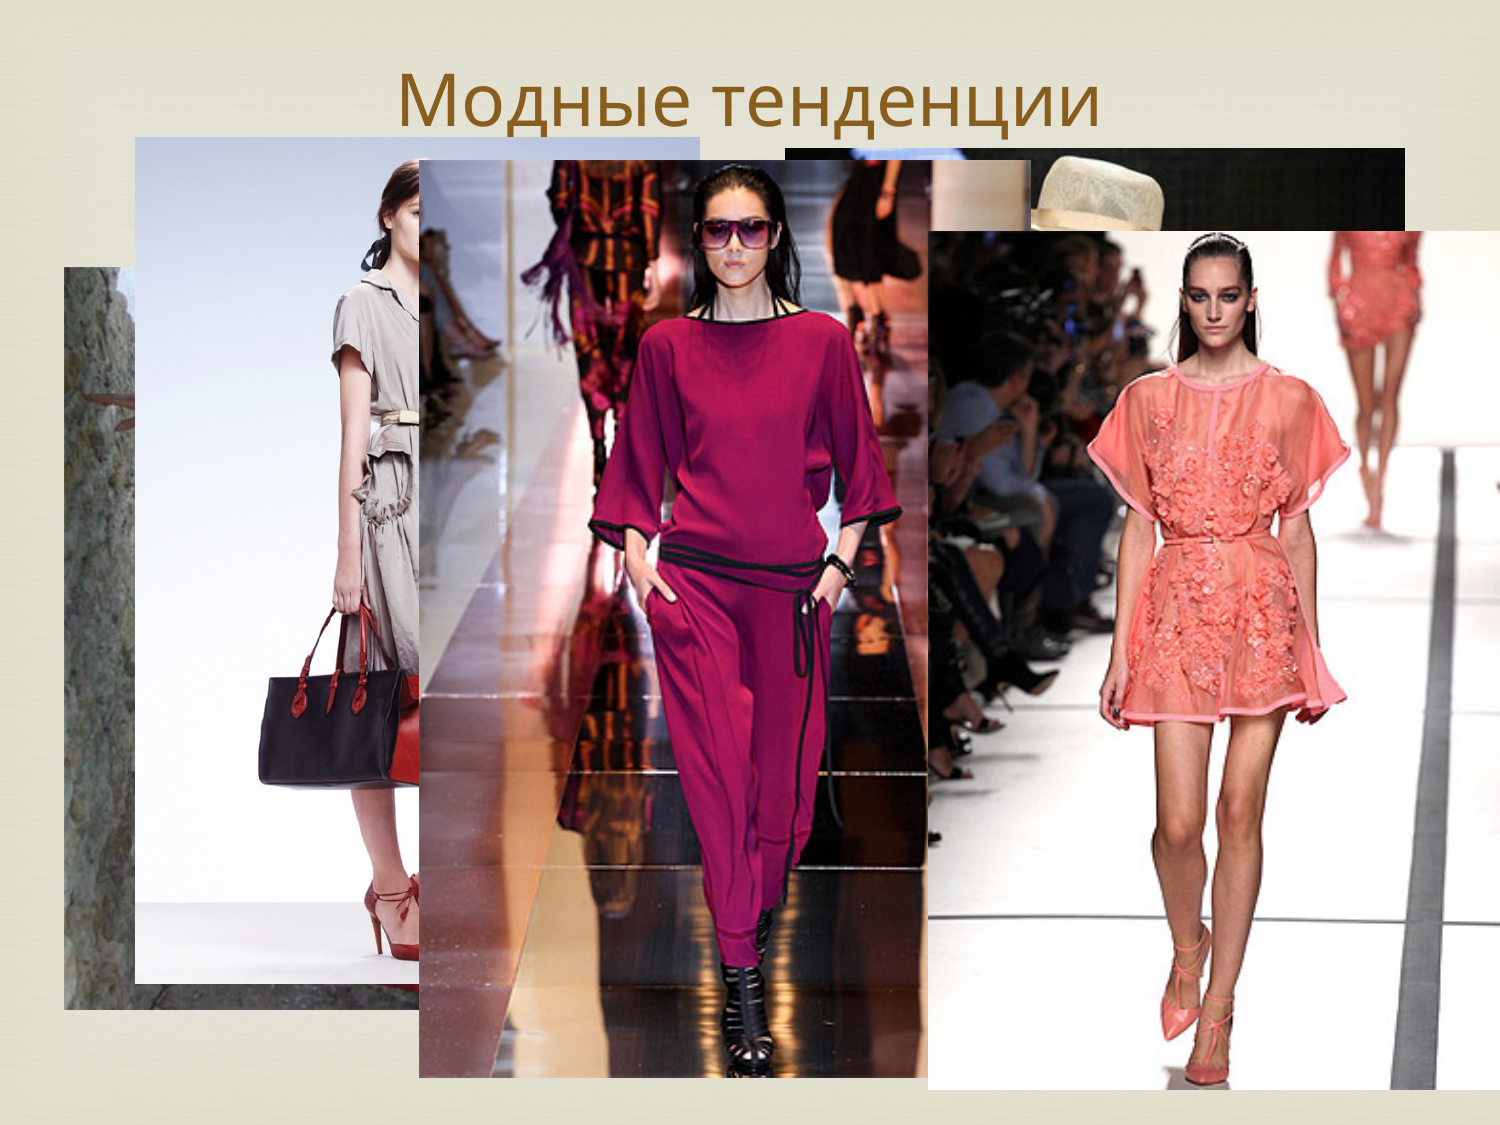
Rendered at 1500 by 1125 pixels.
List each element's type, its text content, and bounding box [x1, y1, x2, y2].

picture [135, 136, 1500, 1090]
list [64, 266, 412, 1011]
title Модные тенденции [75, 45, 1425, 149]
